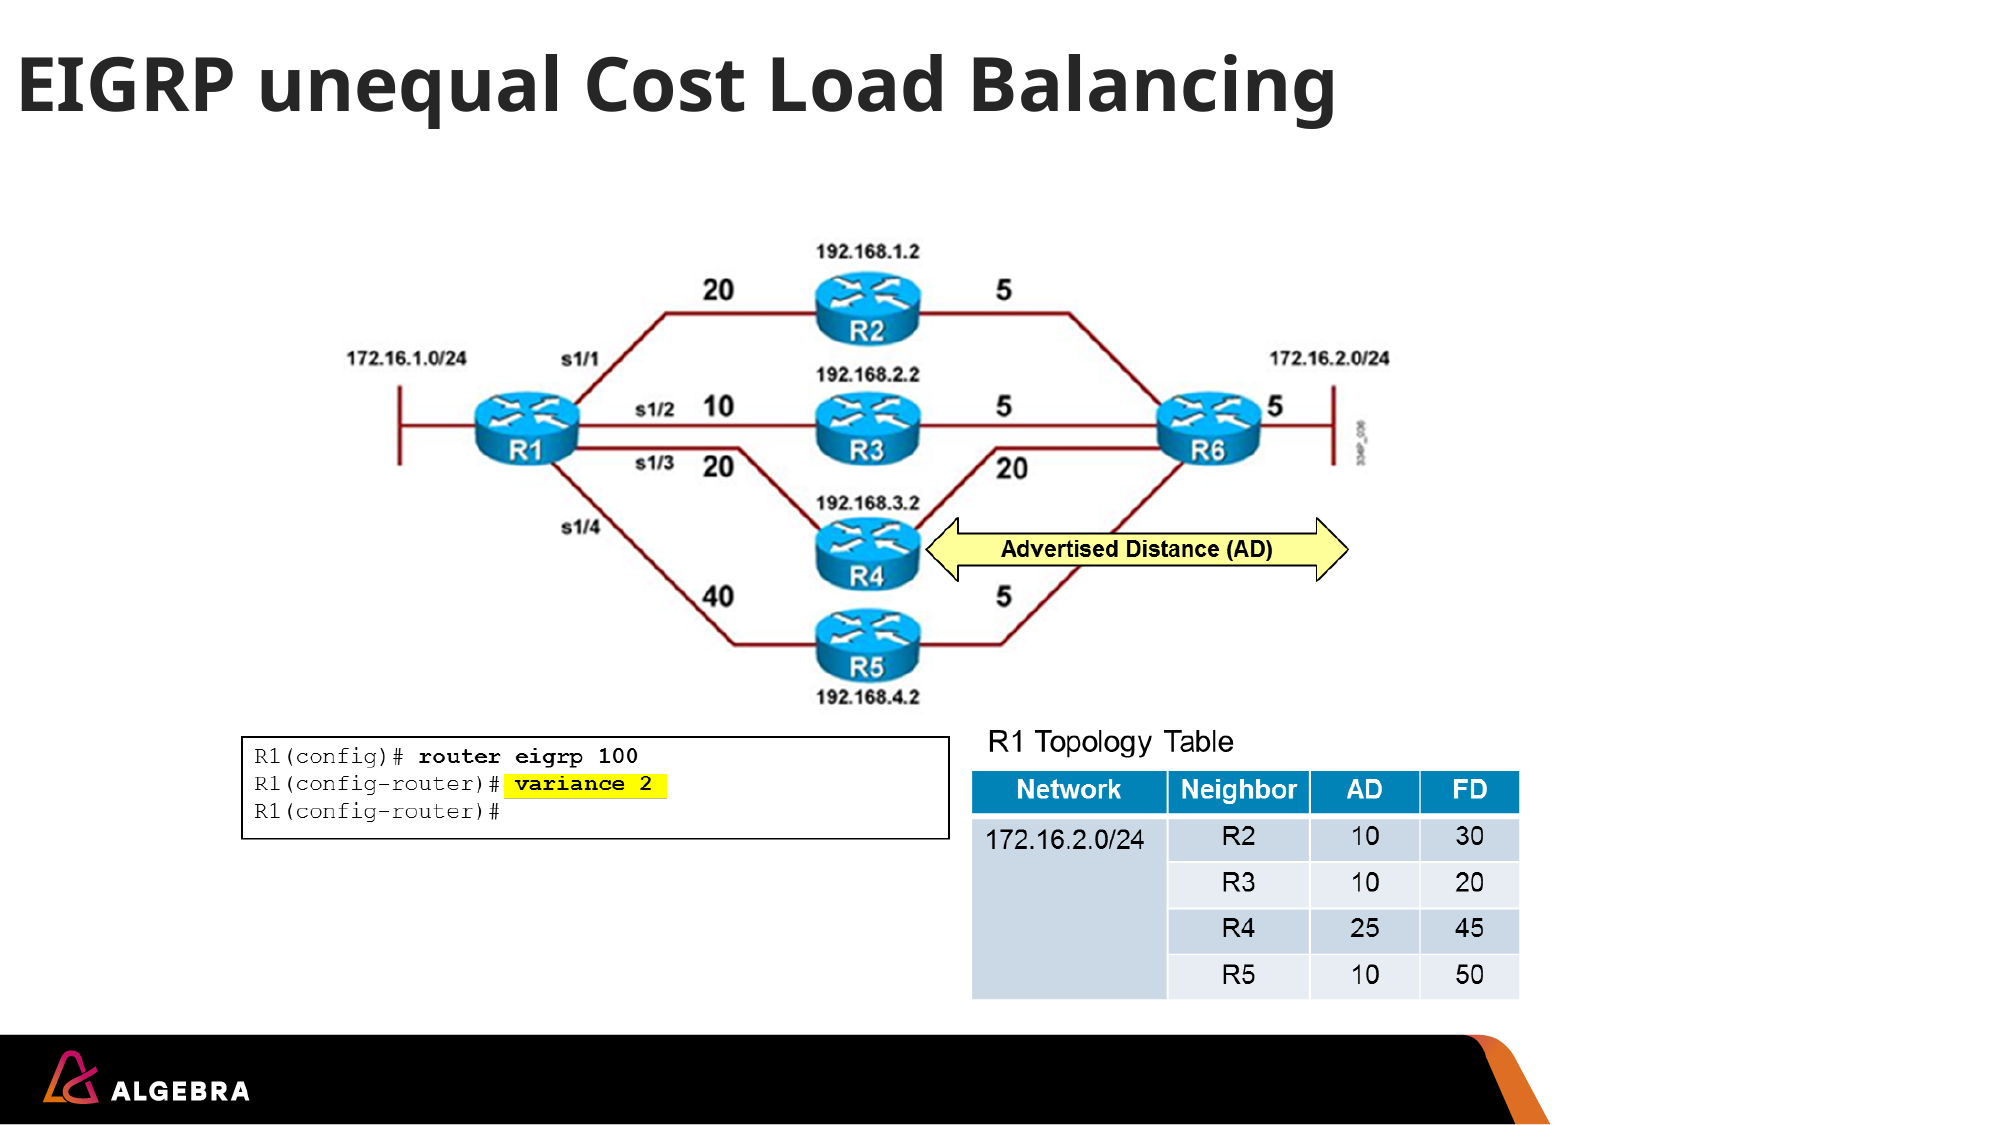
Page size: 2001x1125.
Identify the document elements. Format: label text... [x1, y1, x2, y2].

picture [0, 1034, 1733, 1125]
title EIGRP unequal Cost Load Balancing [0, 0, 1739, 175]
picture [240, 227, 1524, 1006]
